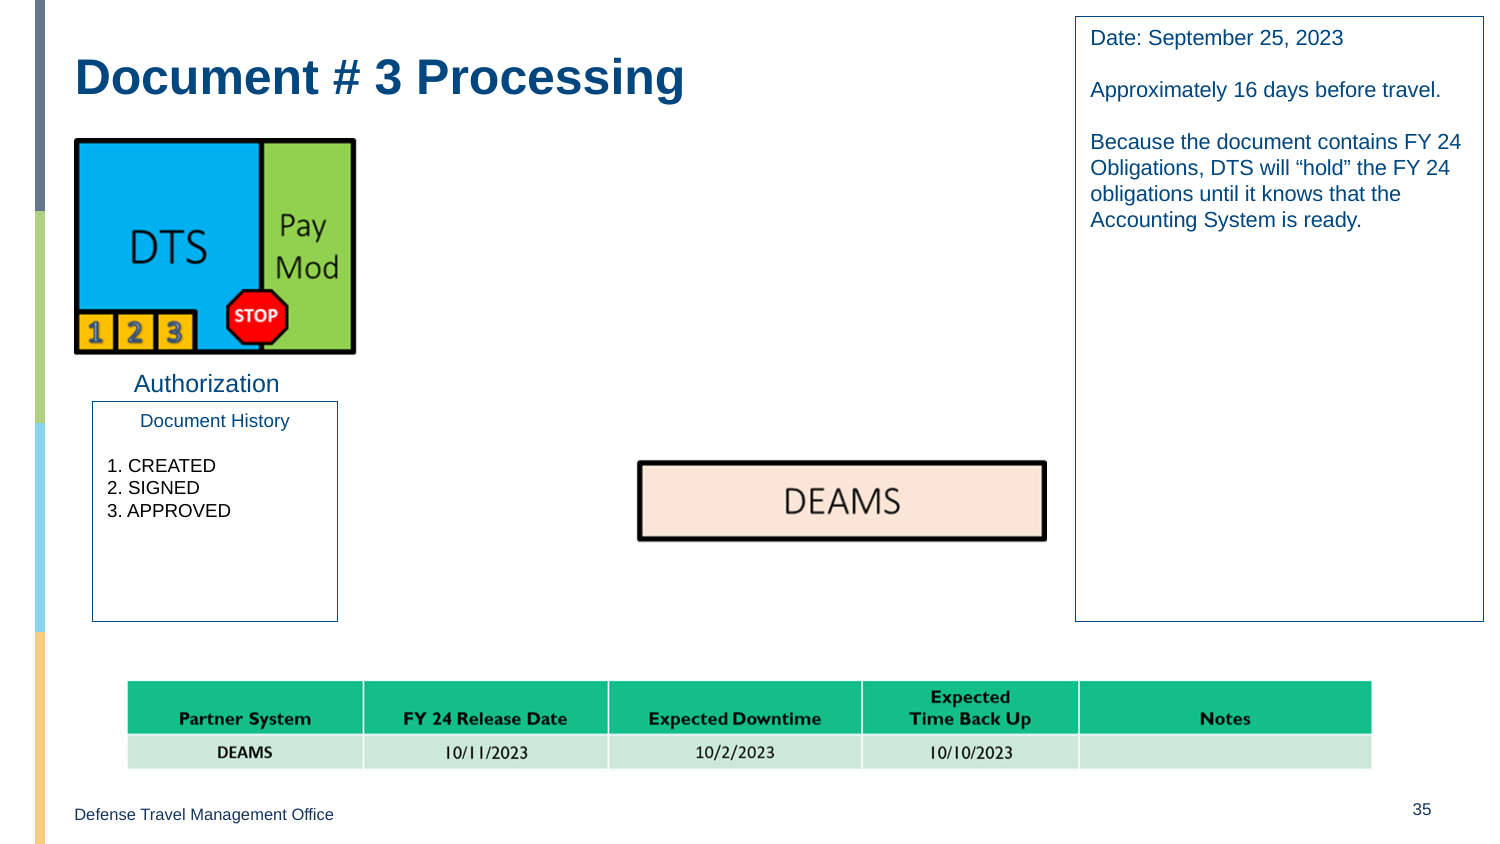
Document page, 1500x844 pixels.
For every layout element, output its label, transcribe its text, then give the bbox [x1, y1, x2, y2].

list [74, 138, 1047, 549]
slide_number 35 [1400, 798, 1445, 828]
picture [126, 679, 1374, 774]
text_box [92, 386, 338, 623]
title Document # 3 Processing [74, 44, 1075, 127]
text_box Date: September 25, 2023 Approximately 16 days before travel. Because the document contains FY 24 Obligations, DTS will “hold” the FY 24 obligations until it knows that the Accounting System is ready. [1075, 16, 1484, 622]
